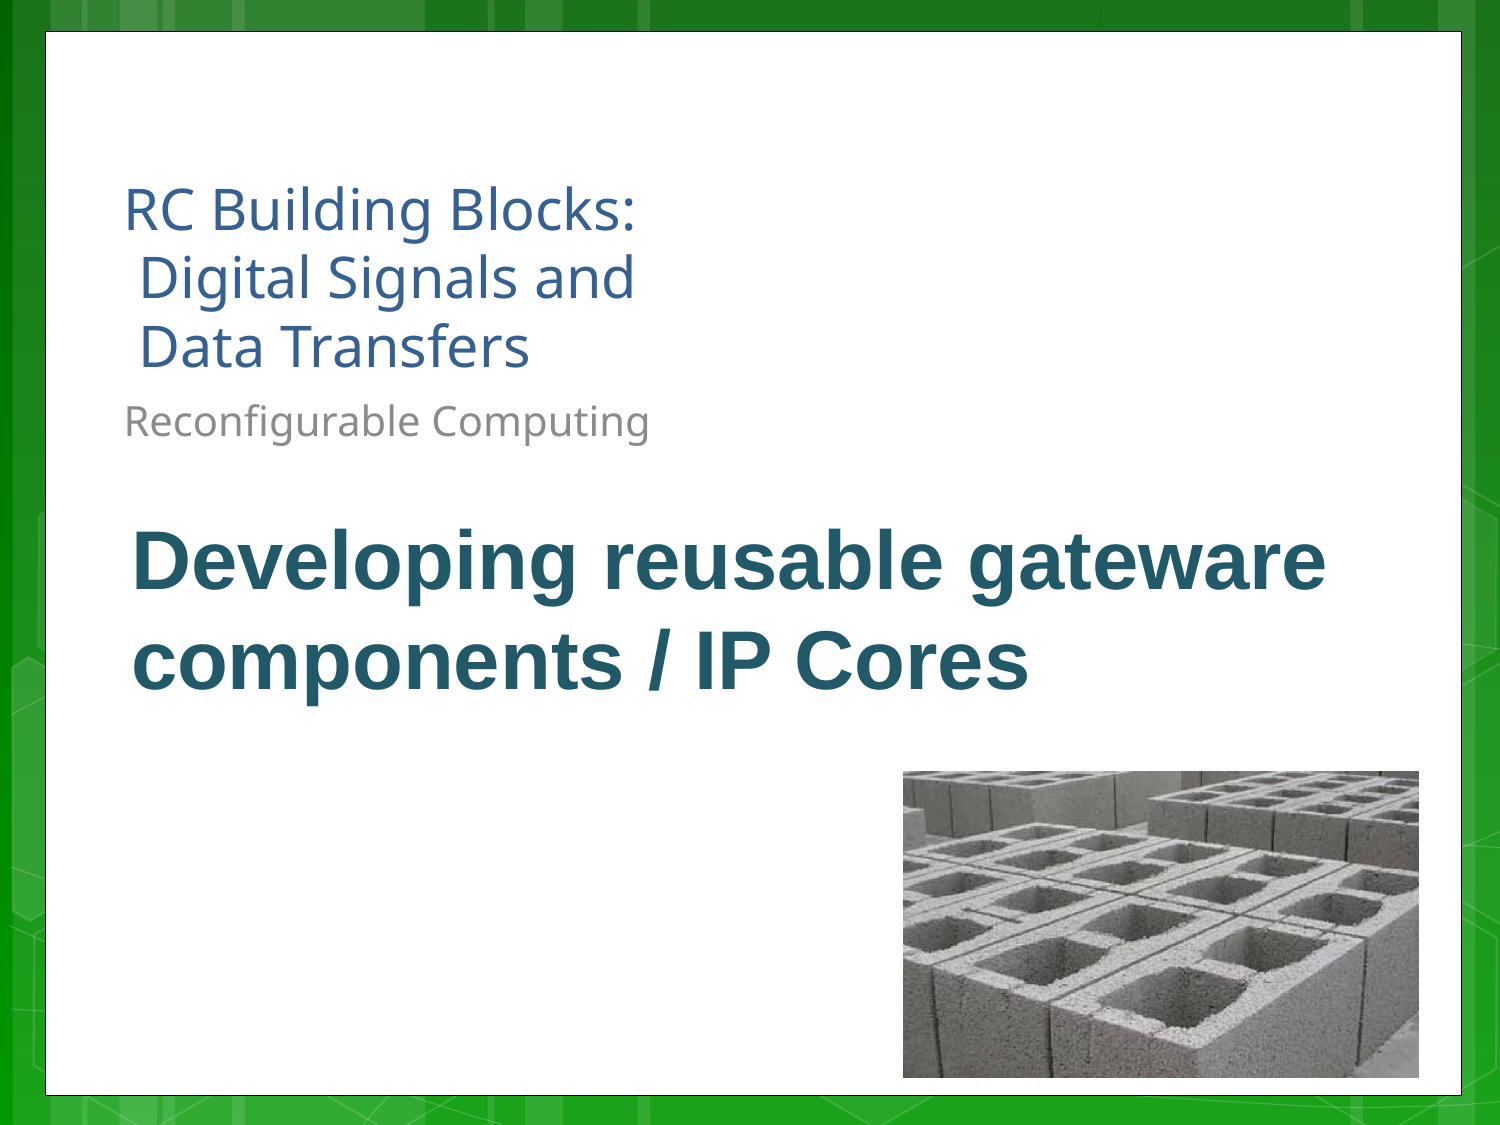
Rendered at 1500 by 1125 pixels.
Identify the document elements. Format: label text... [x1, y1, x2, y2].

list Reconfigurable Computing [108, 387, 1198, 637]
picture [903, 770, 1419, 1078]
title RC Building Blocks: Digital Signals and Data Transfers [108, 163, 1198, 387]
text_box Developing reusable gateware components / IP Cores [116, 498, 1500, 714]
